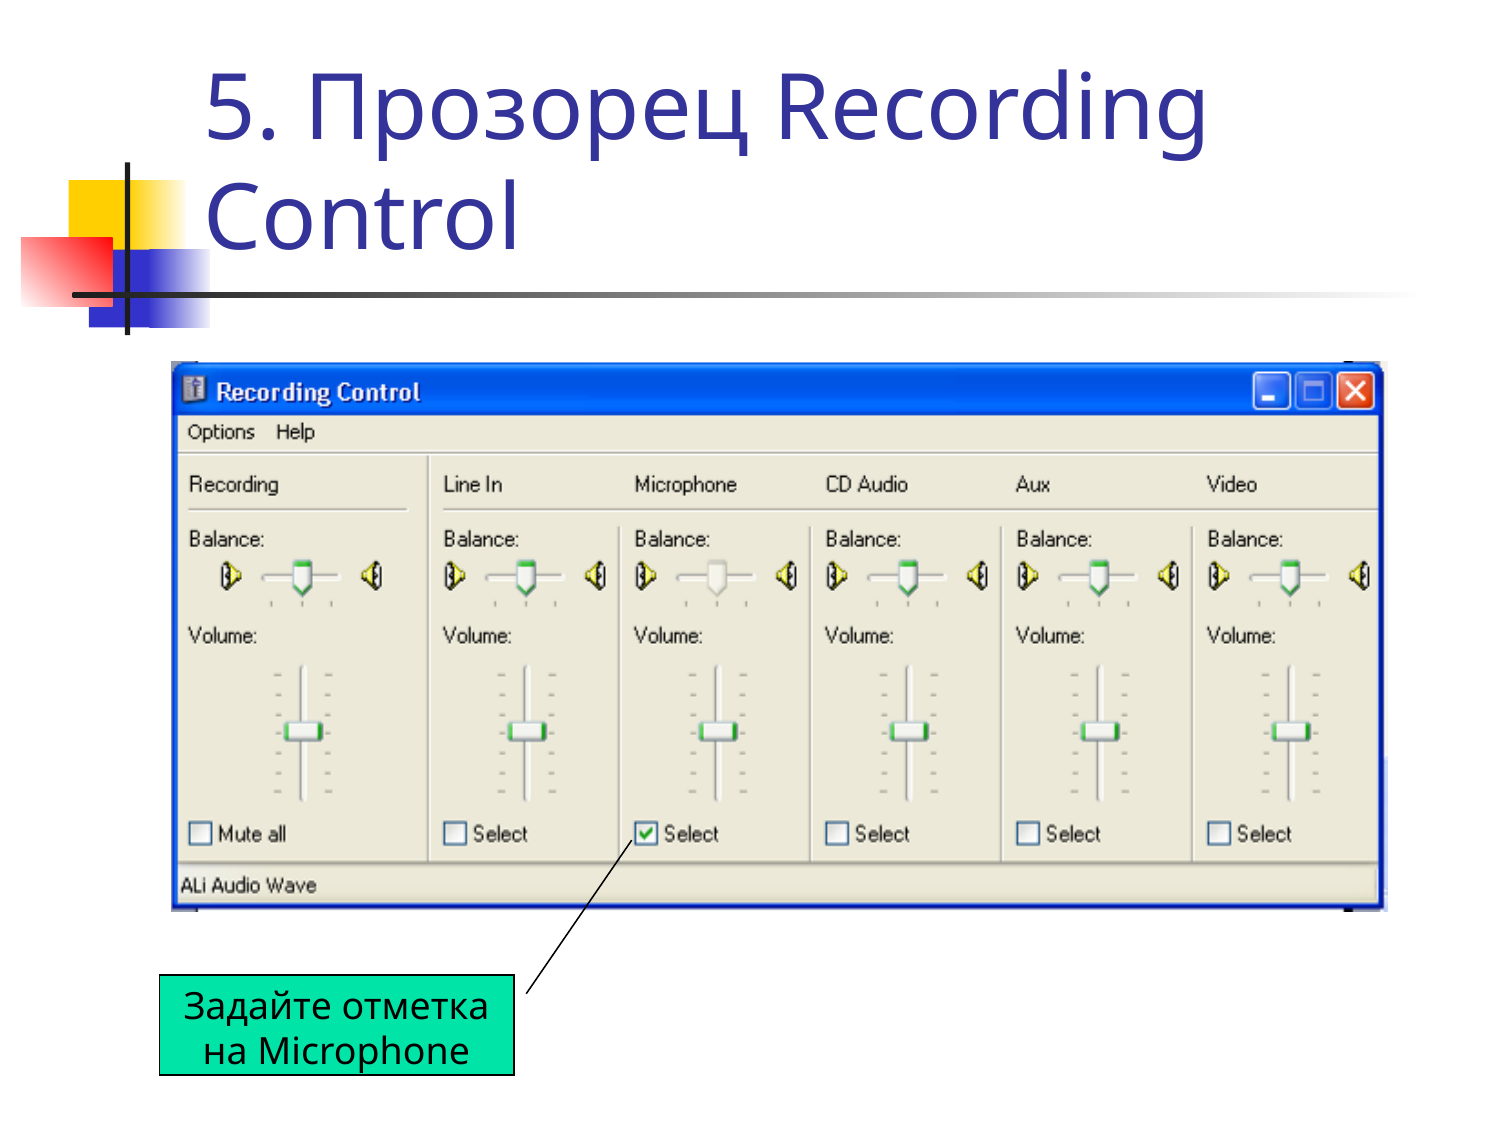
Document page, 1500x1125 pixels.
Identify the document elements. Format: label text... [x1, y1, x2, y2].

picture [170, 361, 1388, 913]
title 5. Прозорец Recording Control [188, 34, 1468, 276]
text_box Задайте отметка на Microphone [159, 975, 514, 1075]
